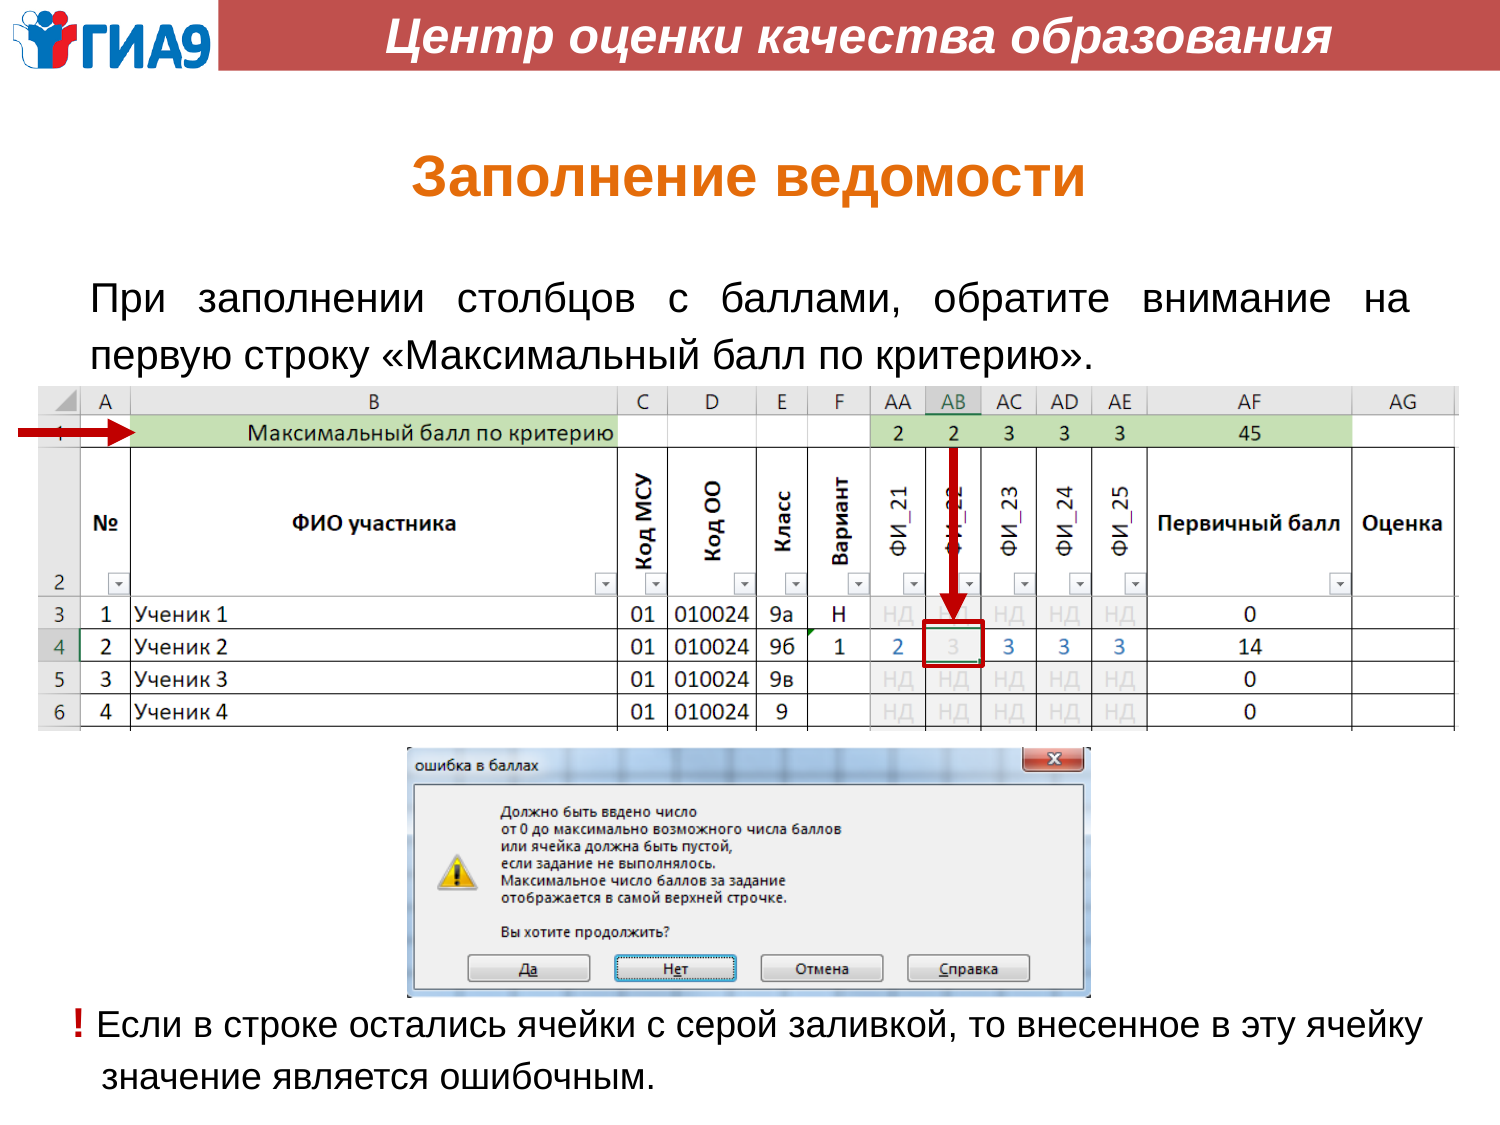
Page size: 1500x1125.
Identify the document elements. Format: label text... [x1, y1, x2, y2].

text_box При заполнении столбцов с баллами, обратите внимание на первую строку «Максимальный балл по критерию». [74, 256, 1425, 385]
picture [38, 386, 1459, 731]
picture [407, 747, 1091, 999]
text_box Центр оценки качества образования [224, 0, 1500, 71]
text_box ! Если в строке остались ячейки с серой заливкой, то внесенное в эту ячейку значение является ошибочным. [56, 981, 1441, 1105]
title Заполнение ведомости [75, 107, 1425, 240]
picture [0, 0, 220, 108]
